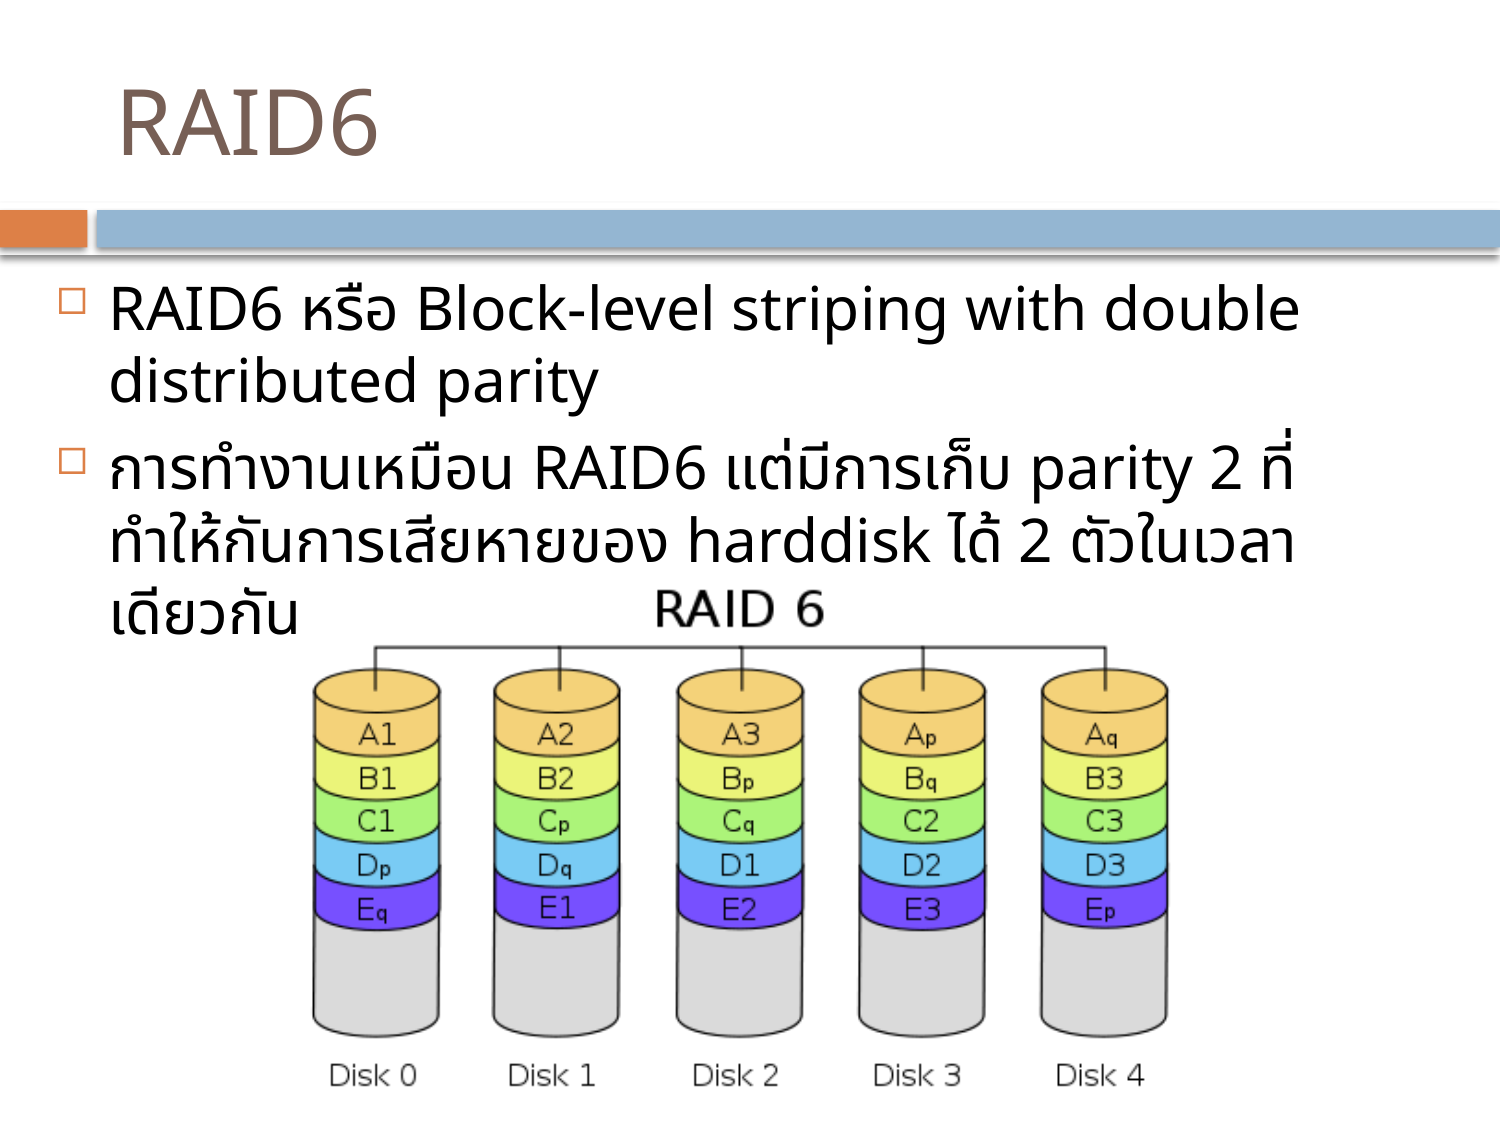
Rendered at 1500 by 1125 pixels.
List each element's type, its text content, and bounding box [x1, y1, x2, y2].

list RAID6 หรือ Block-level striping with double distributed parity การทำงานเหมือน RAID6 แต่มีการเก็บ parity 2 ที่ ทำให้กันการเสียหายของ harddisk ได้ 2 ตัวในเวลาเดียวกัน [41, 262, 1438, 787]
title RAID6 [100, 37, 1438, 200]
picture [288, 571, 1211, 1115]
